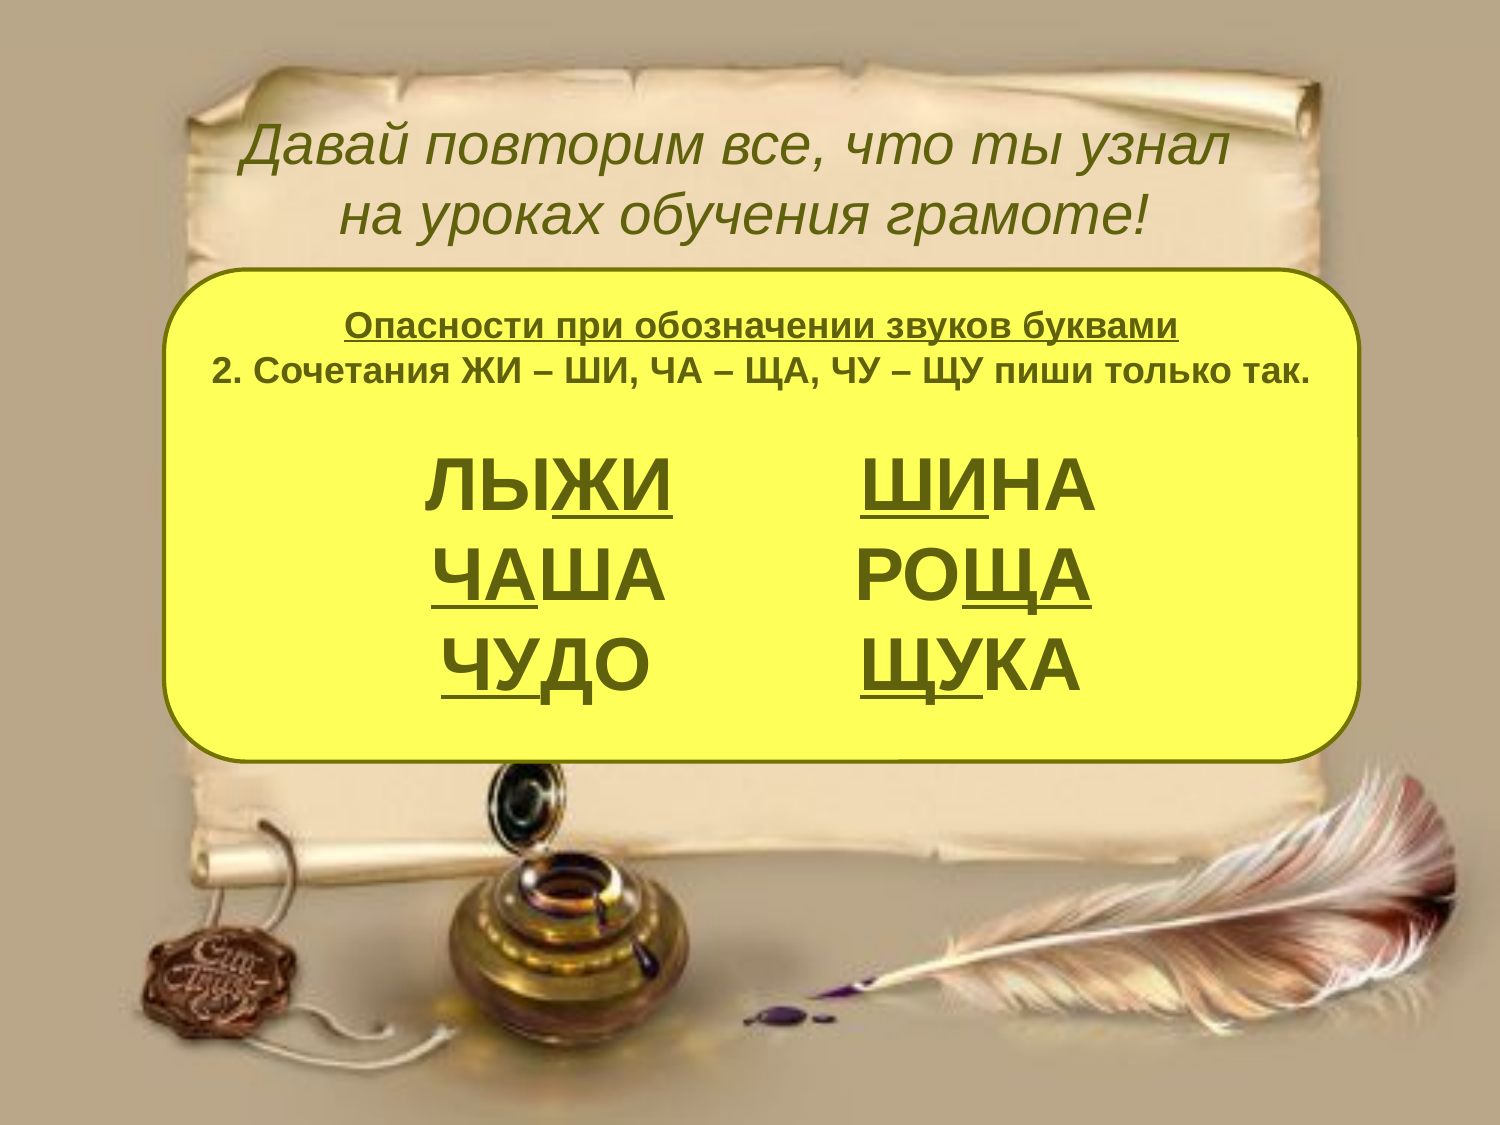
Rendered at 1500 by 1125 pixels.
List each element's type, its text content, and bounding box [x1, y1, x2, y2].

picture [0, 0, 1500, 1125]
title Давай повторим все, что ты узнал на уроках обучения грамоте! [70, 93, 1421, 259]
text_box Опасности при обозначении звуков буквами 2. Сочетания ЖИ – ШИ, ЧА – ЩА, ЧУ – ЩУ пиши только так. ЛЫЖИ ШИНА ЧАША РОЩА ЧУДО ЩУКА [161, 267, 1362, 764]
